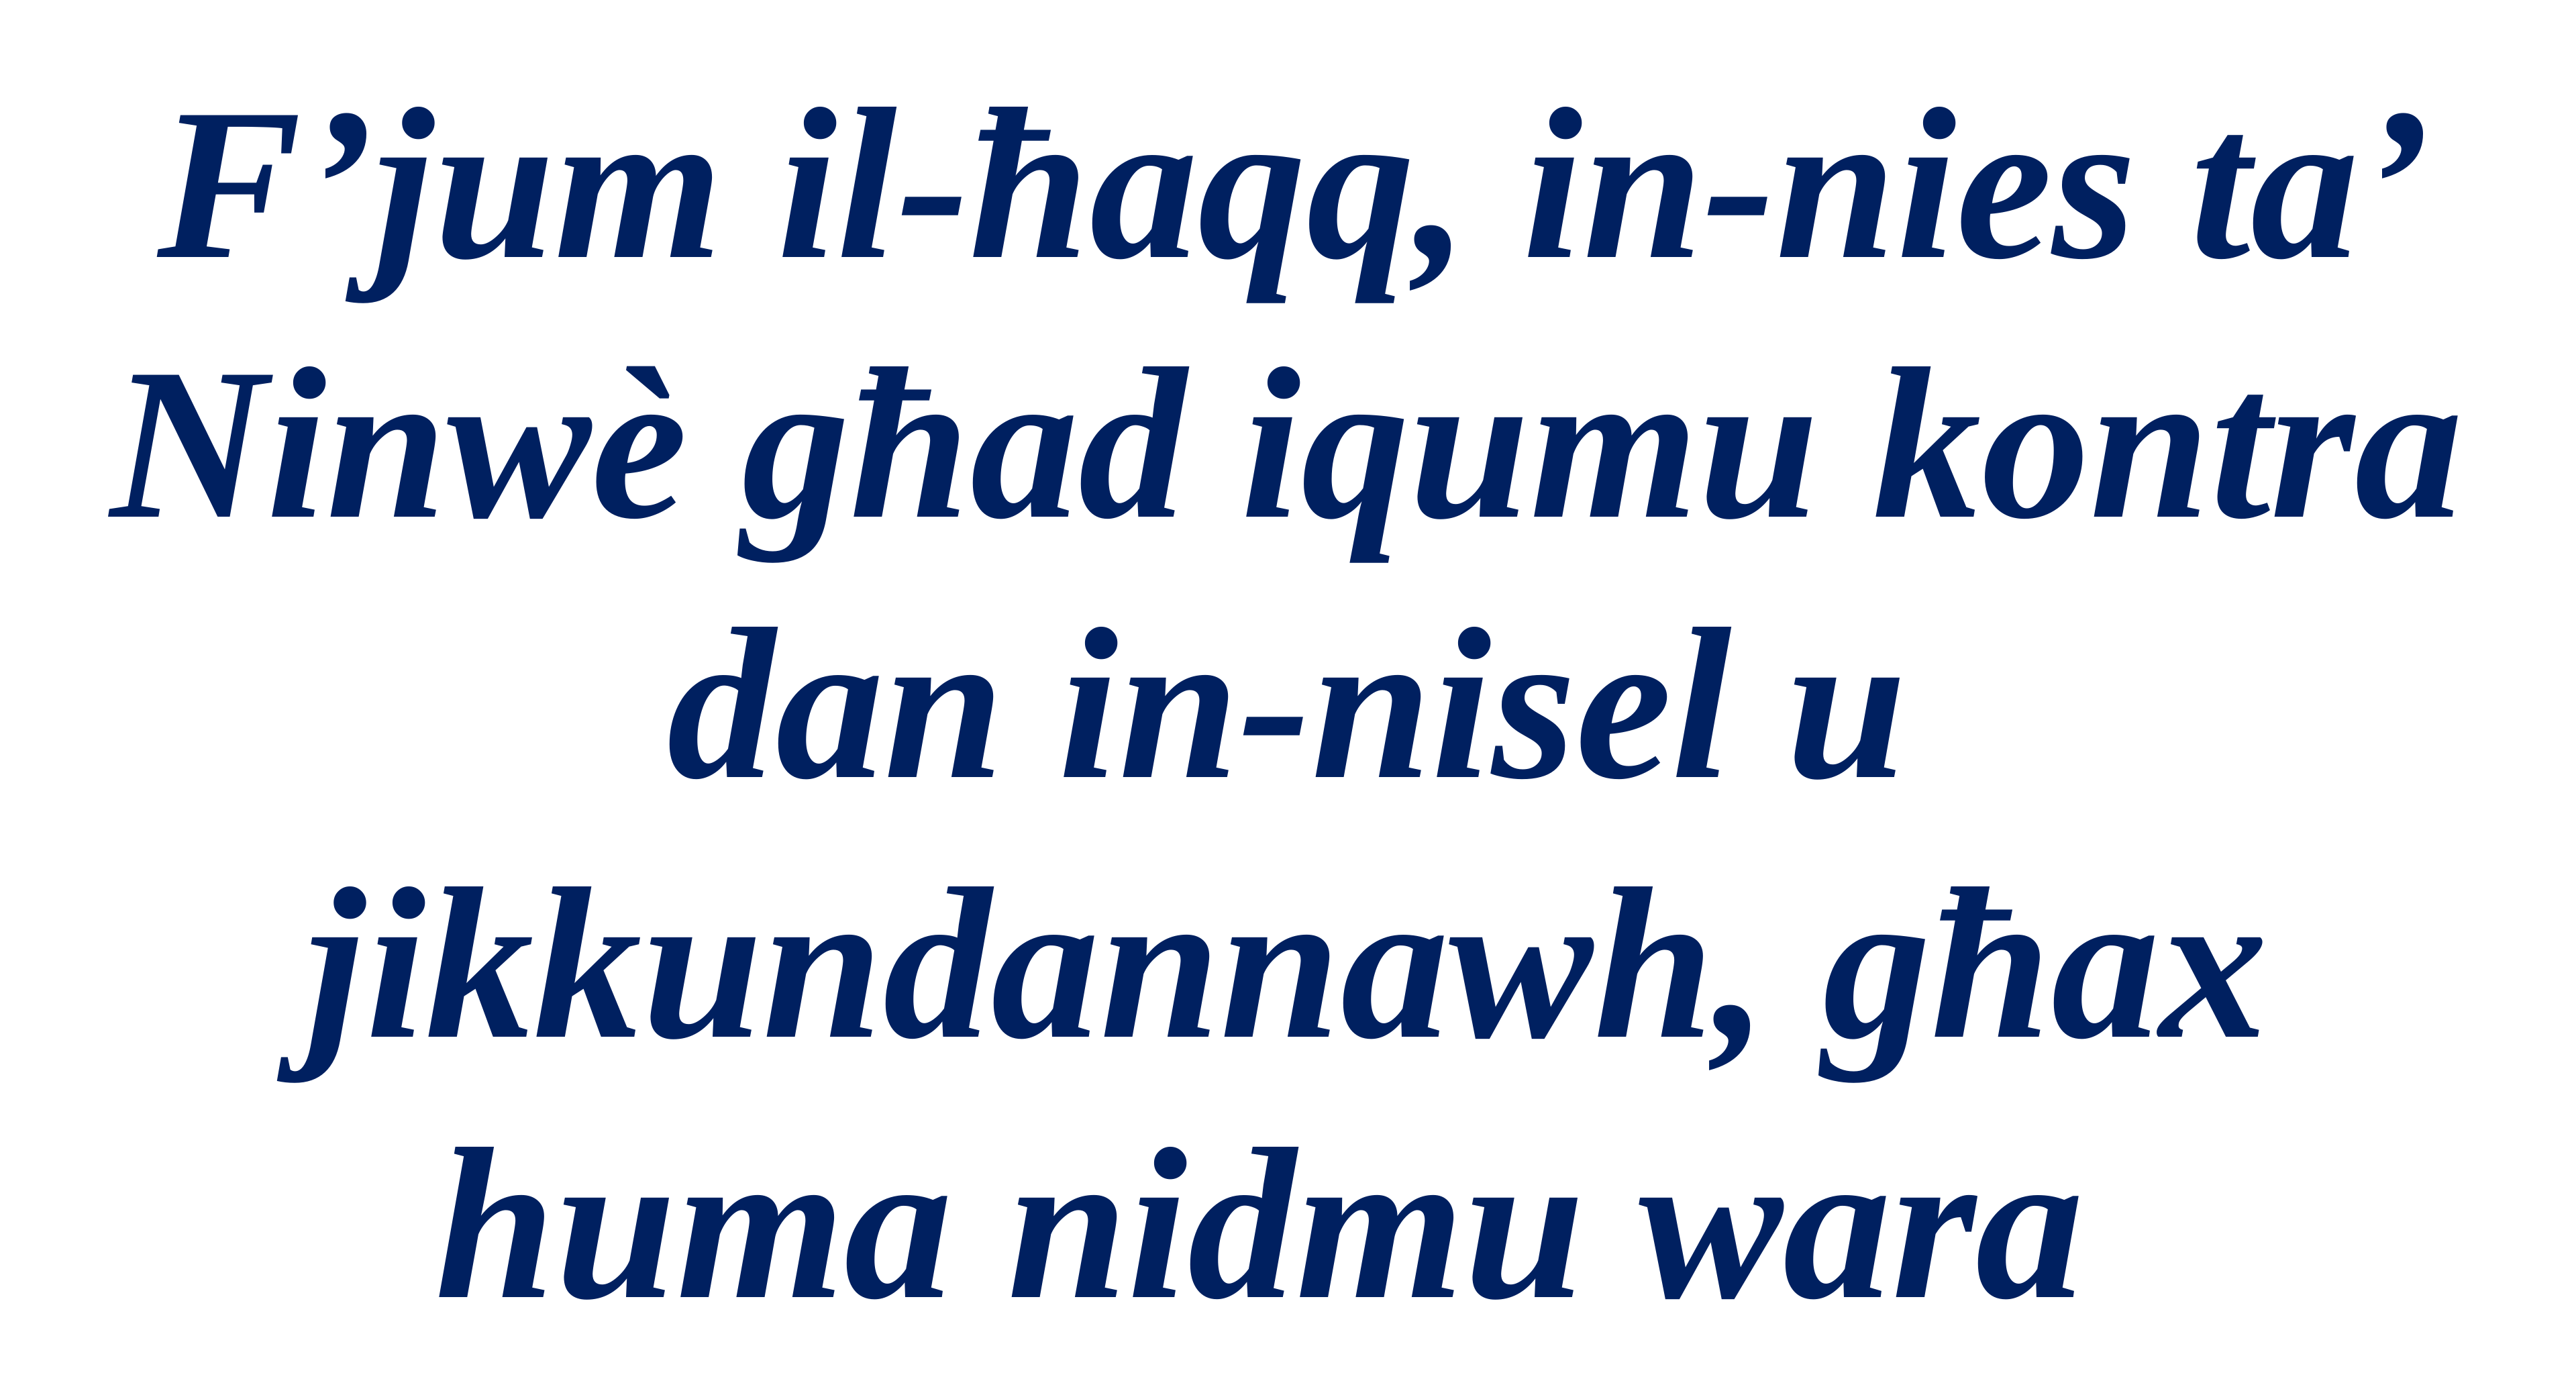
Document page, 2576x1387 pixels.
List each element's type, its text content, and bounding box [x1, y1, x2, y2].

list F’jum il-ħaqq, in-nies ta’ Ninwè għad iqumu kontra dan in-nisel u jikkundannawh, għax huma nidmu wara [57, 36, 2519, 1359]
